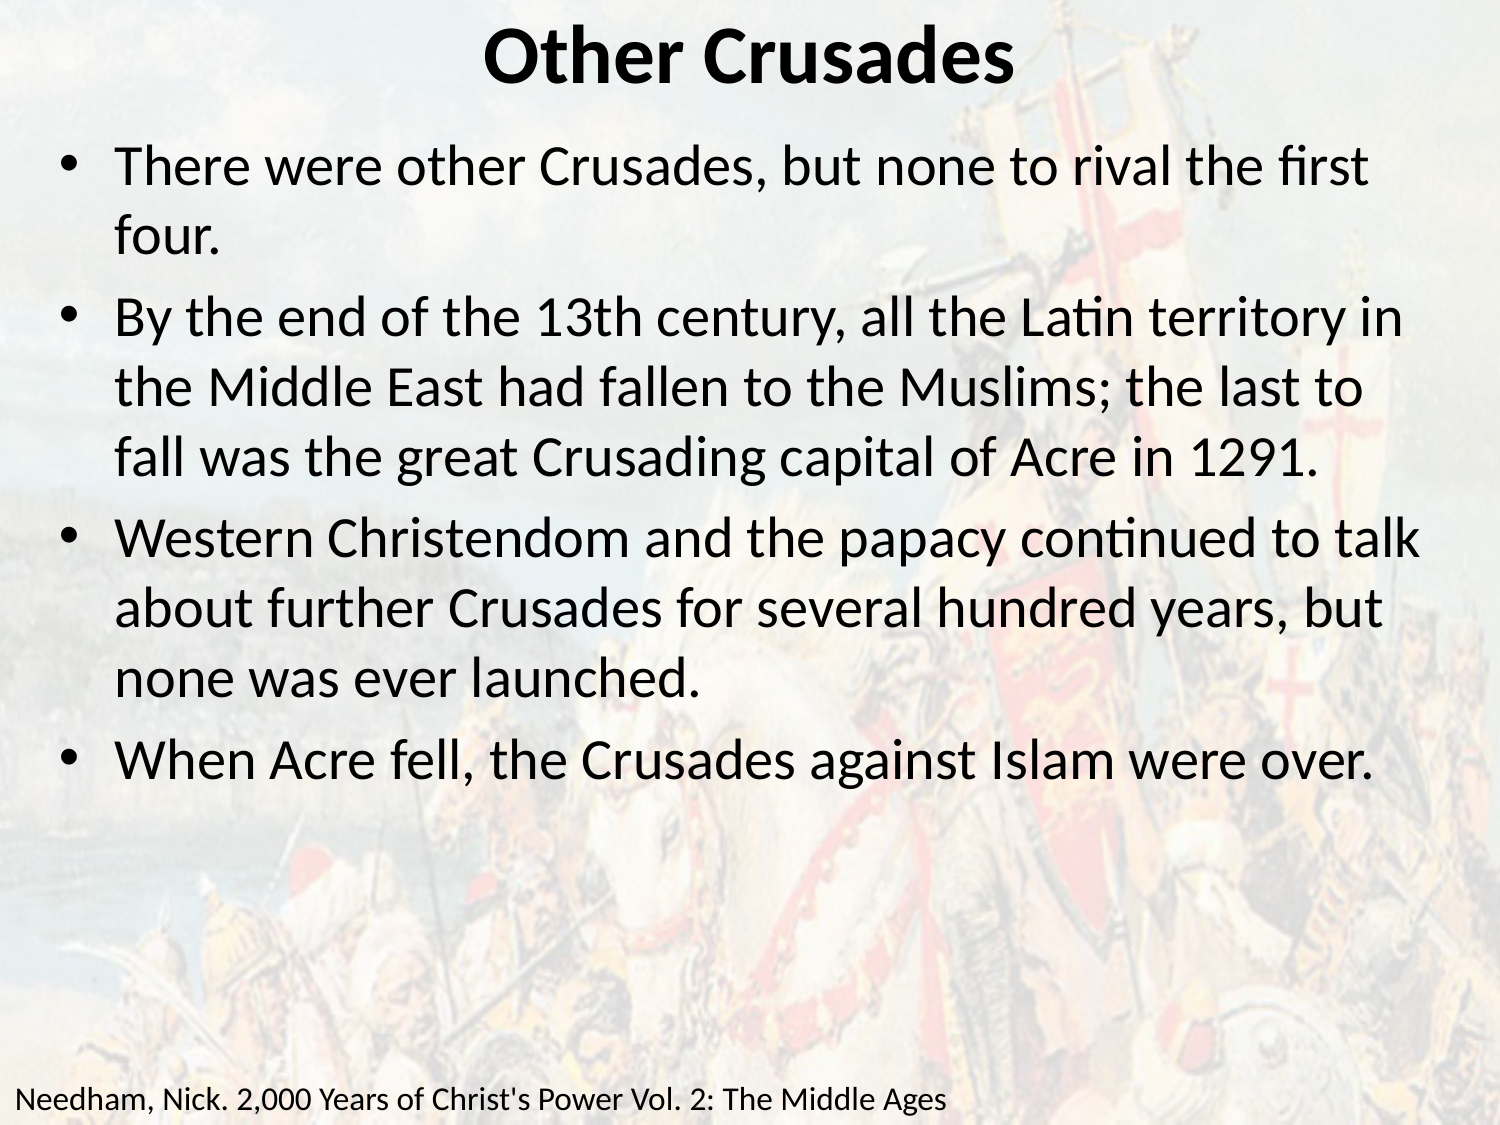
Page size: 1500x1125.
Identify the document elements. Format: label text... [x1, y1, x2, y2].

title Other Crusades [0, 0, 1500, 100]
text_box Needham, Nick. 2,000 Years of Christ's Power Vol. 2: The Middle Ages [0, 1069, 1500, 1125]
list There were other Crusades, but none to rival the first four. By the end of the 13th century, all the Latin territory in the Middle East had fallen to the Muslims; the last to fall was the great Crusading capital of Acre in 1291. Western Christendom and the papacy continued to talk about further Crusades for several hundred years, but none was ever launched. When Acre fell, the Crusades against Islam were over. [43, 119, 1457, 1069]
